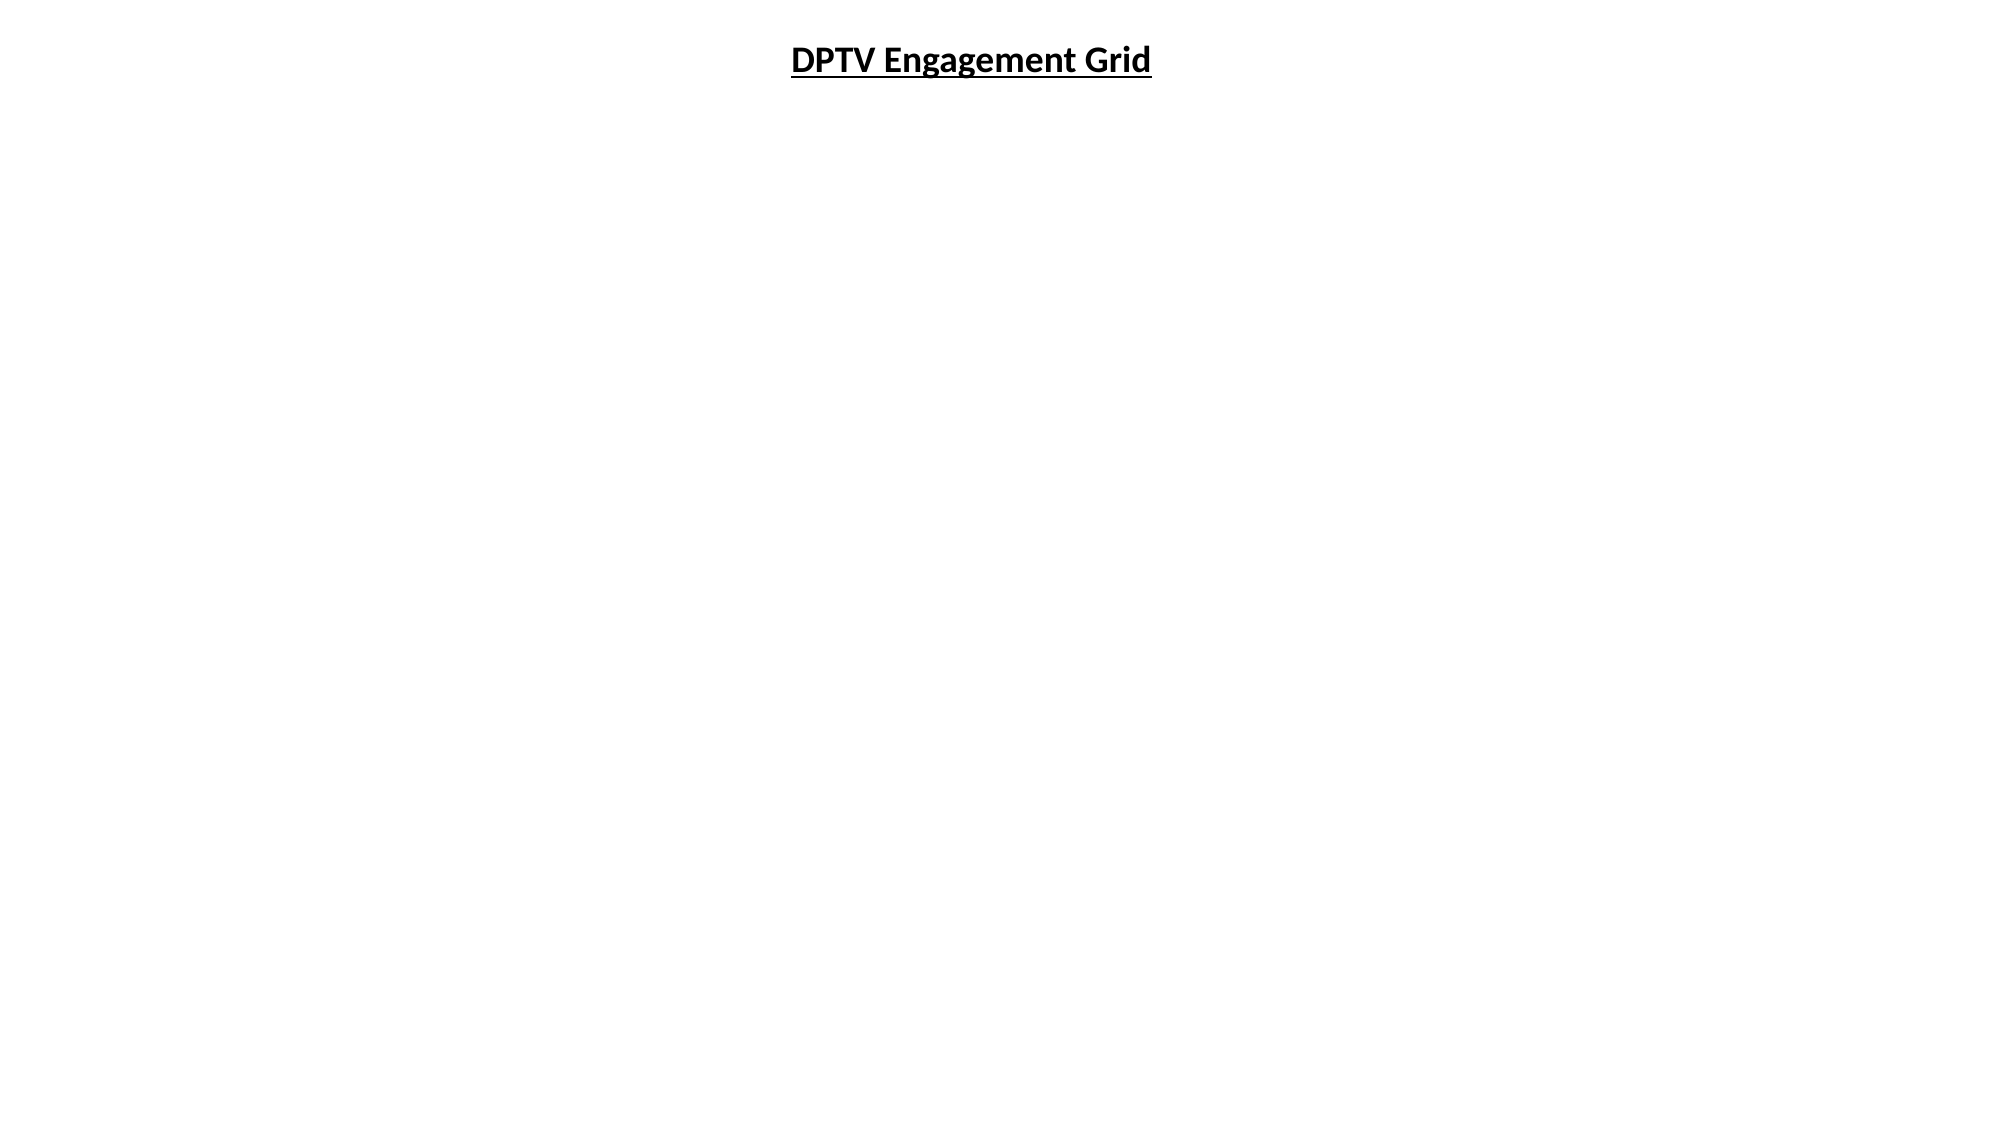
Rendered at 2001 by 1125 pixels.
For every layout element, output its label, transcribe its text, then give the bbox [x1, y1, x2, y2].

text_box DPTV Engagement Grid [776, 27, 1167, 88]
